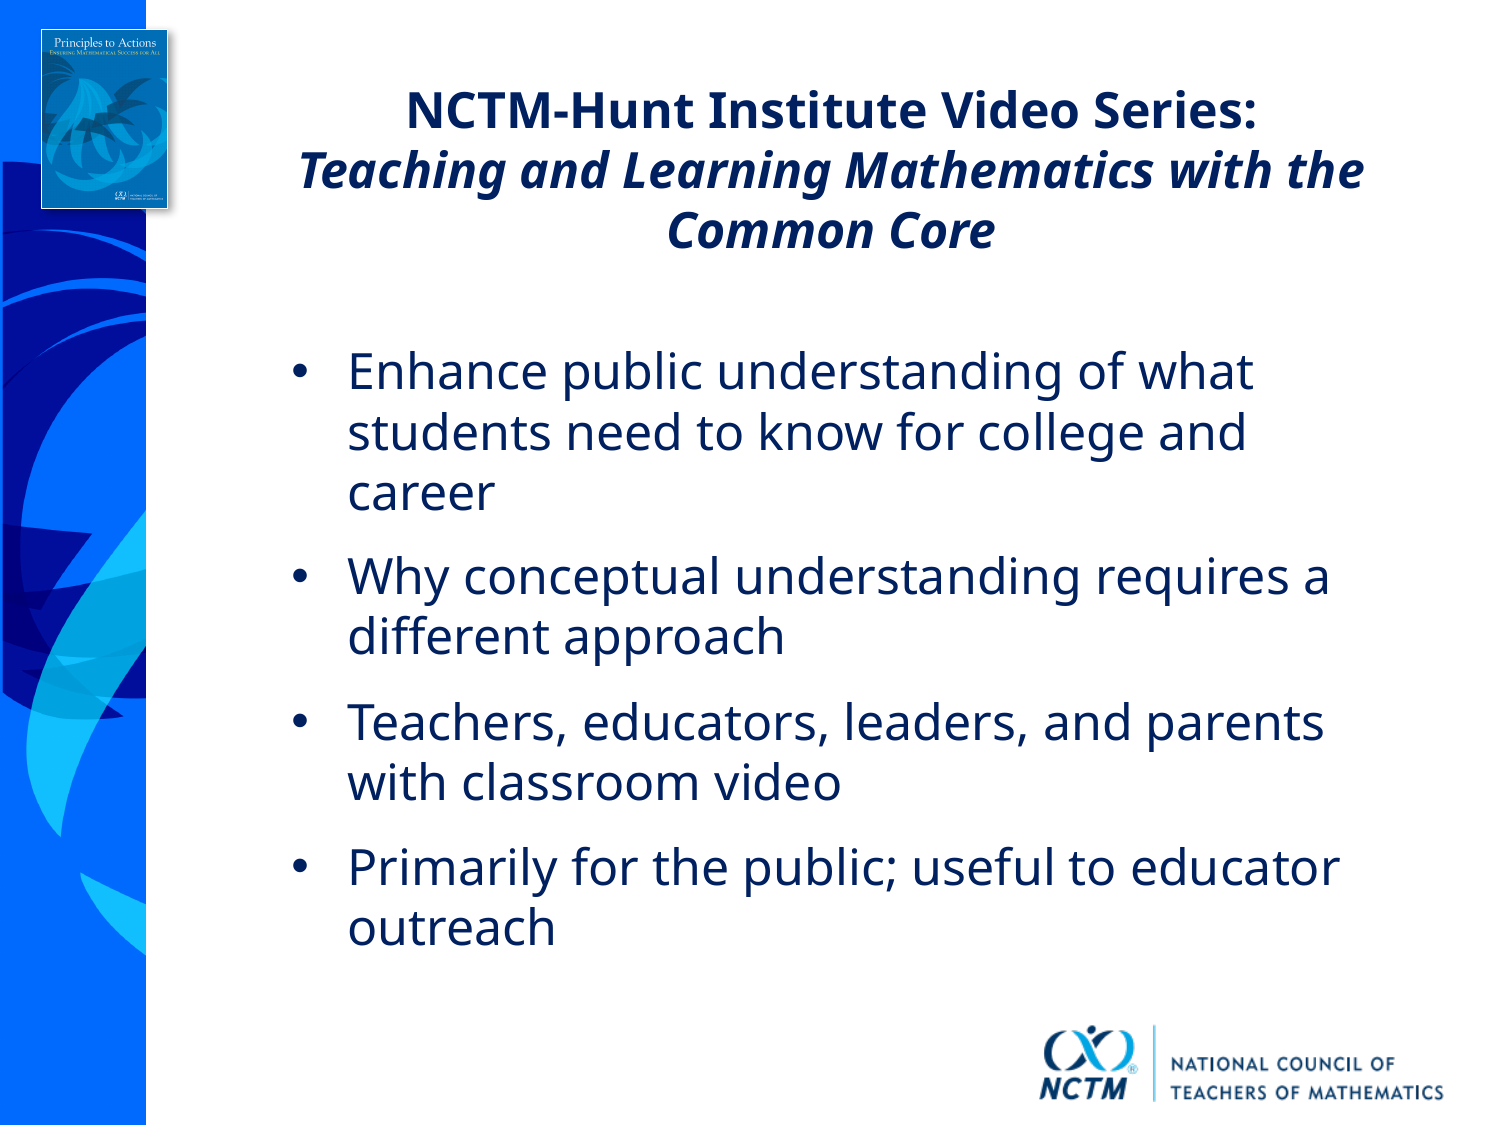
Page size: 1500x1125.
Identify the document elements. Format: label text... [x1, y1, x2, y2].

title NCTM-Hunt Institute Video Series: Teaching and Learning Mathematics with the Common Core [225, 75, 1438, 263]
list Enhance public understanding of what students need to know for college and career Why conceptual understanding requires a different approach Teachers, educators, leaders, and parents with classroom video Primarily for the public; useful to educator outreach [212, 299, 1413, 1043]
picture [0, 0, 146, 1125]
picture [42, 30, 167, 208]
